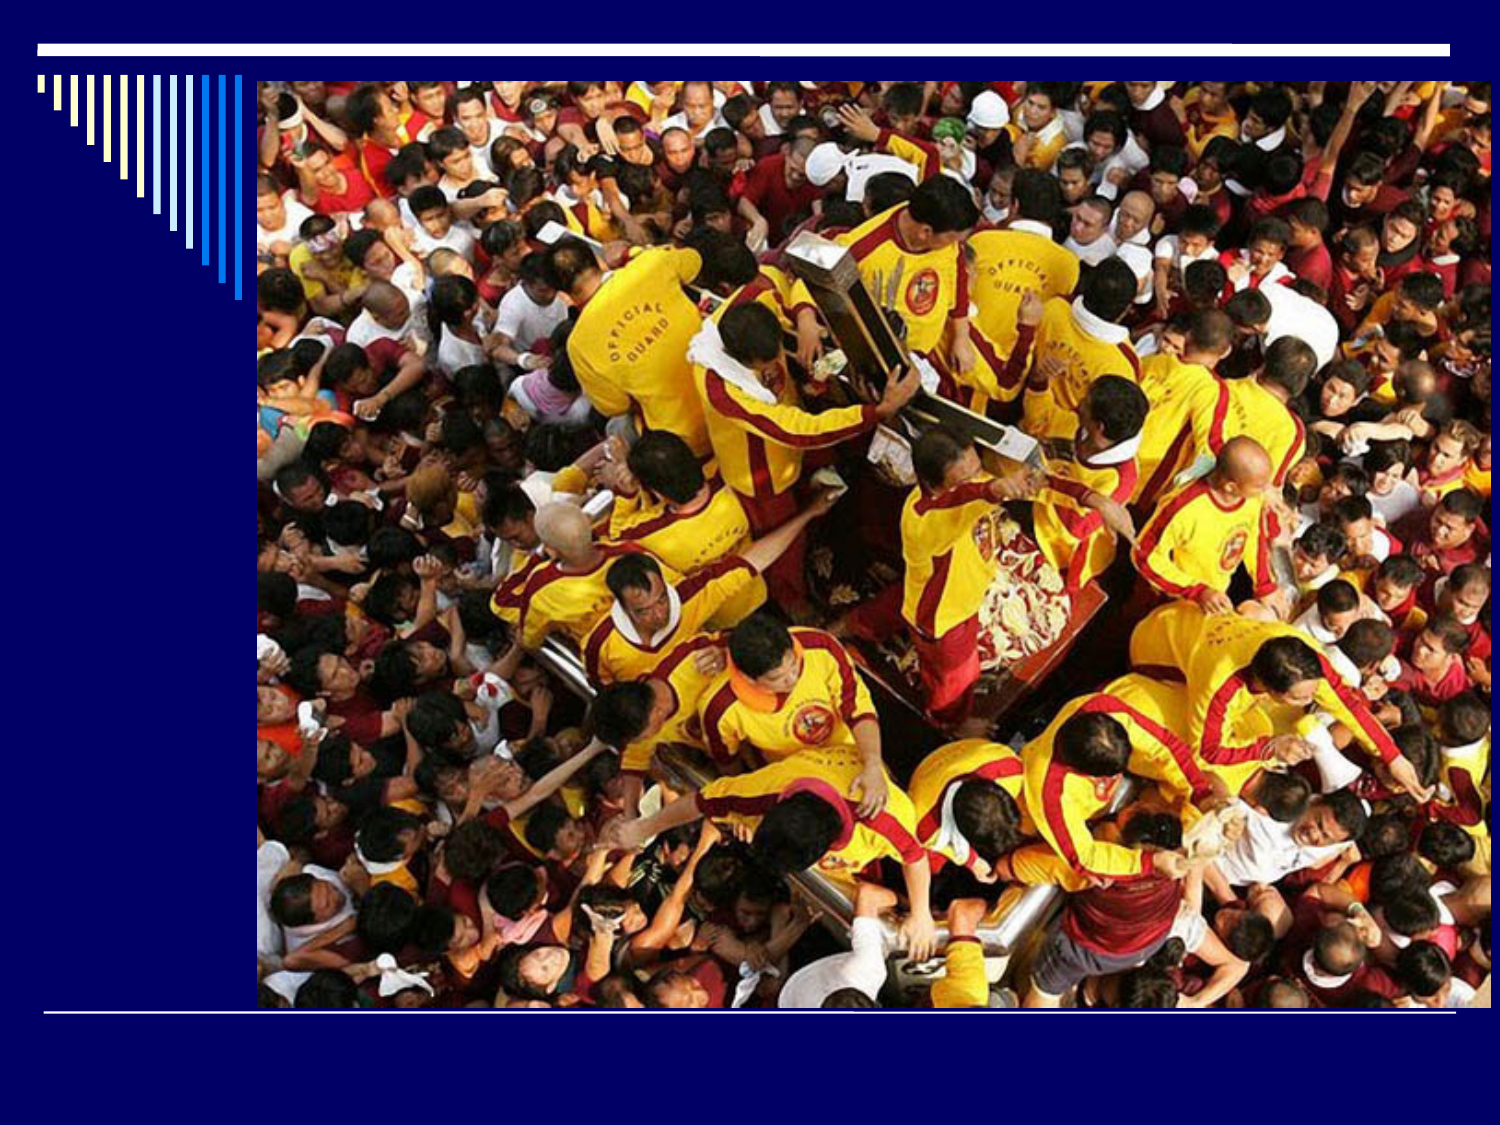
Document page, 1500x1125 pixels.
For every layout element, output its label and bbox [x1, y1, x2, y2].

list [257, 81, 1492, 1009]
